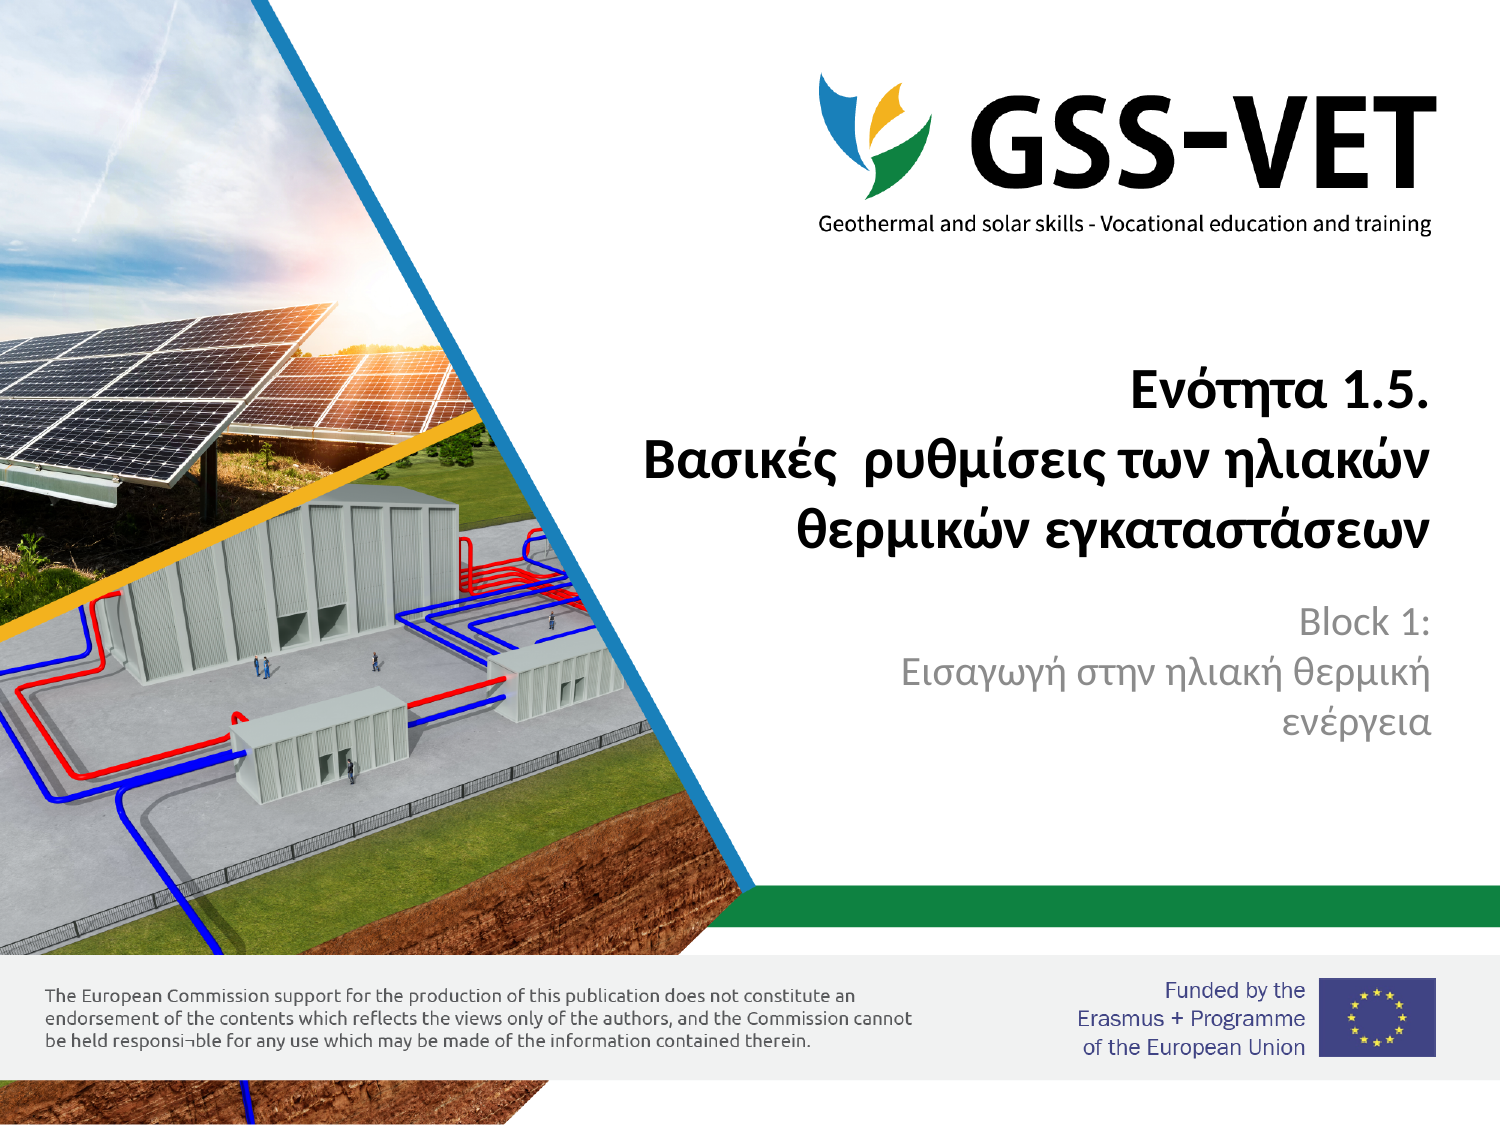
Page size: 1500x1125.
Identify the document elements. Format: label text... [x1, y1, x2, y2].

picture [0, 0, 1500, 1125]
subtitle Block 1: Εισαγωγή στην ηλιακή θερμική ενέργεια [750, 586, 1447, 874]
title Ενότητα 1.5. Βασικές ρυθμίσεις των ηλιακών θερμικών εγκαταστάσεων [620, 290, 1447, 568]
